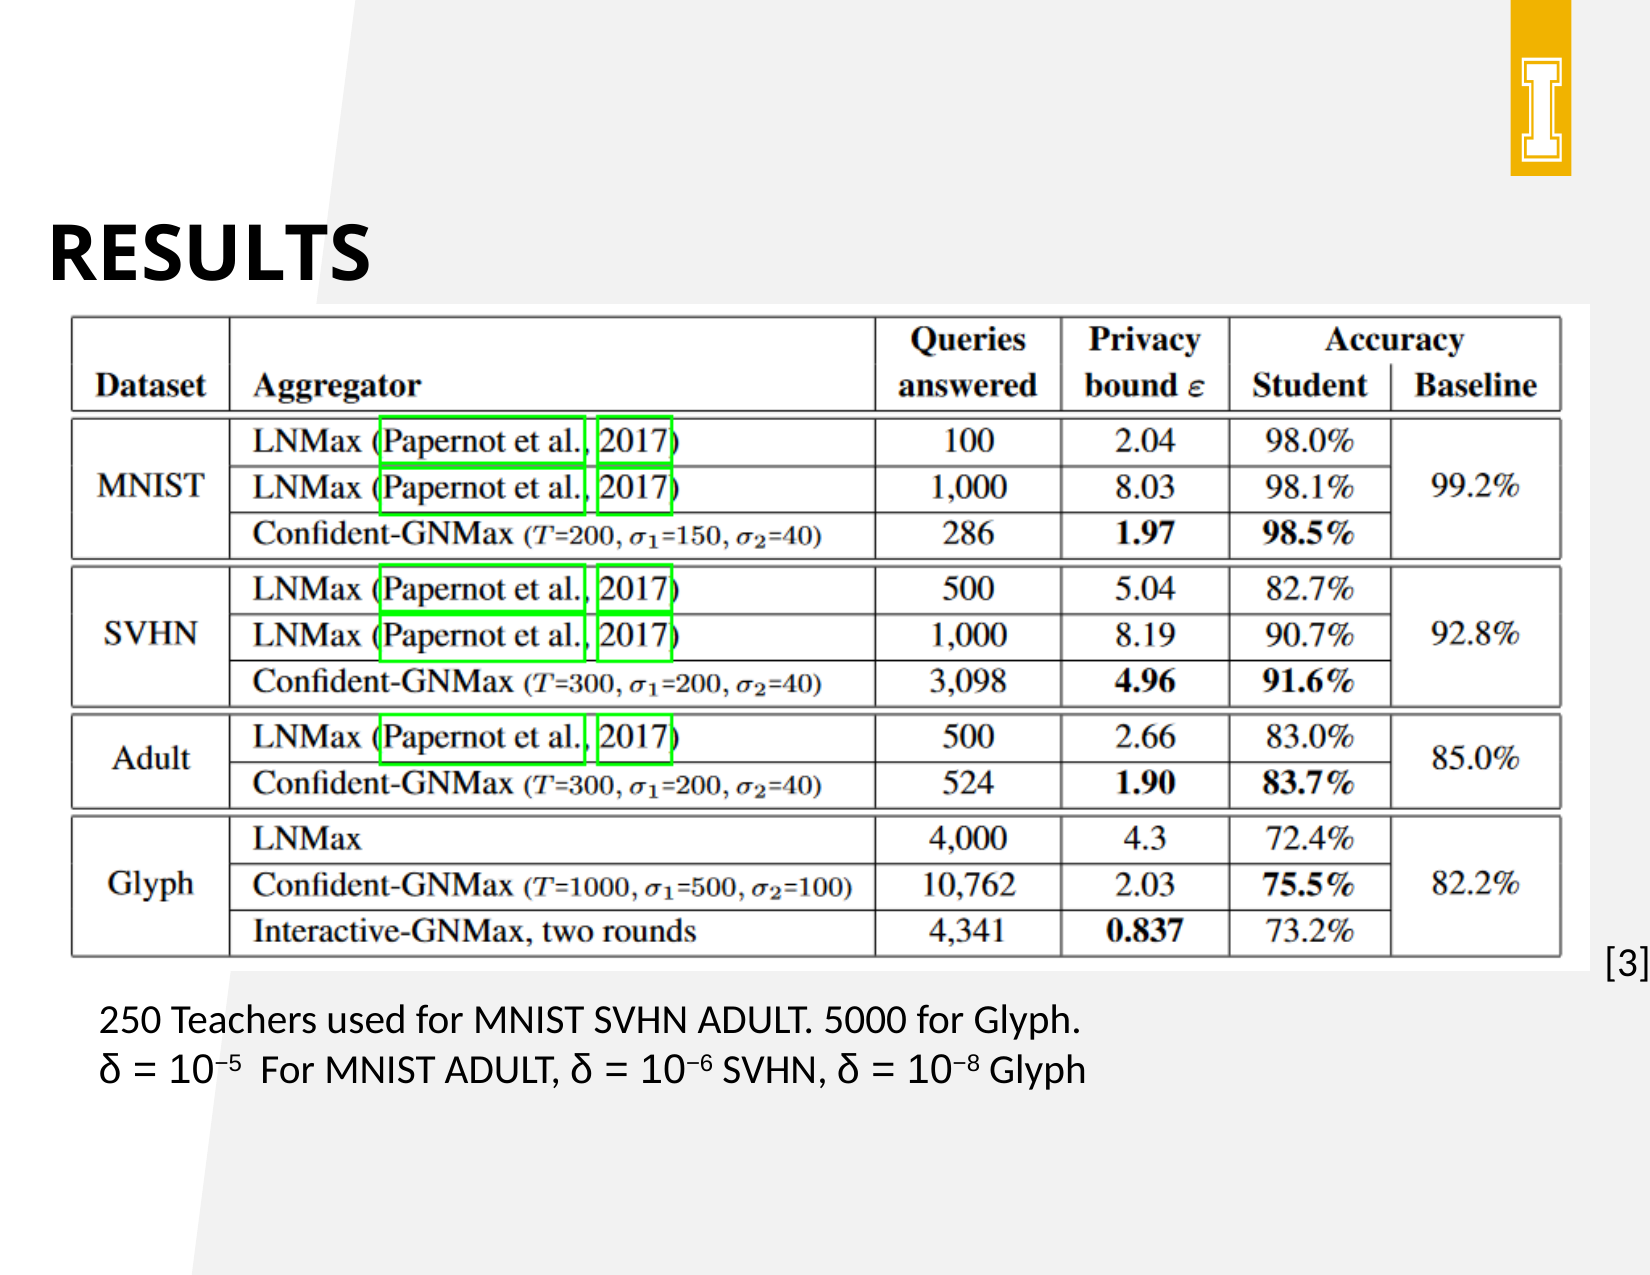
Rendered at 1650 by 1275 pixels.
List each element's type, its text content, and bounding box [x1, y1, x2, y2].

title Results [46, 214, 1470, 298]
text_box [3] [1589, 927, 1650, 992]
text_box 250 Teachers used for MNIST SVHN ADULT. 5000 for Glyph. δ = 10−5 For MNIST ADULT, δ = 10−6 SVHN, δ = 10−8 Glyph [83, 985, 1102, 1100]
picture [60, 304, 1590, 971]
